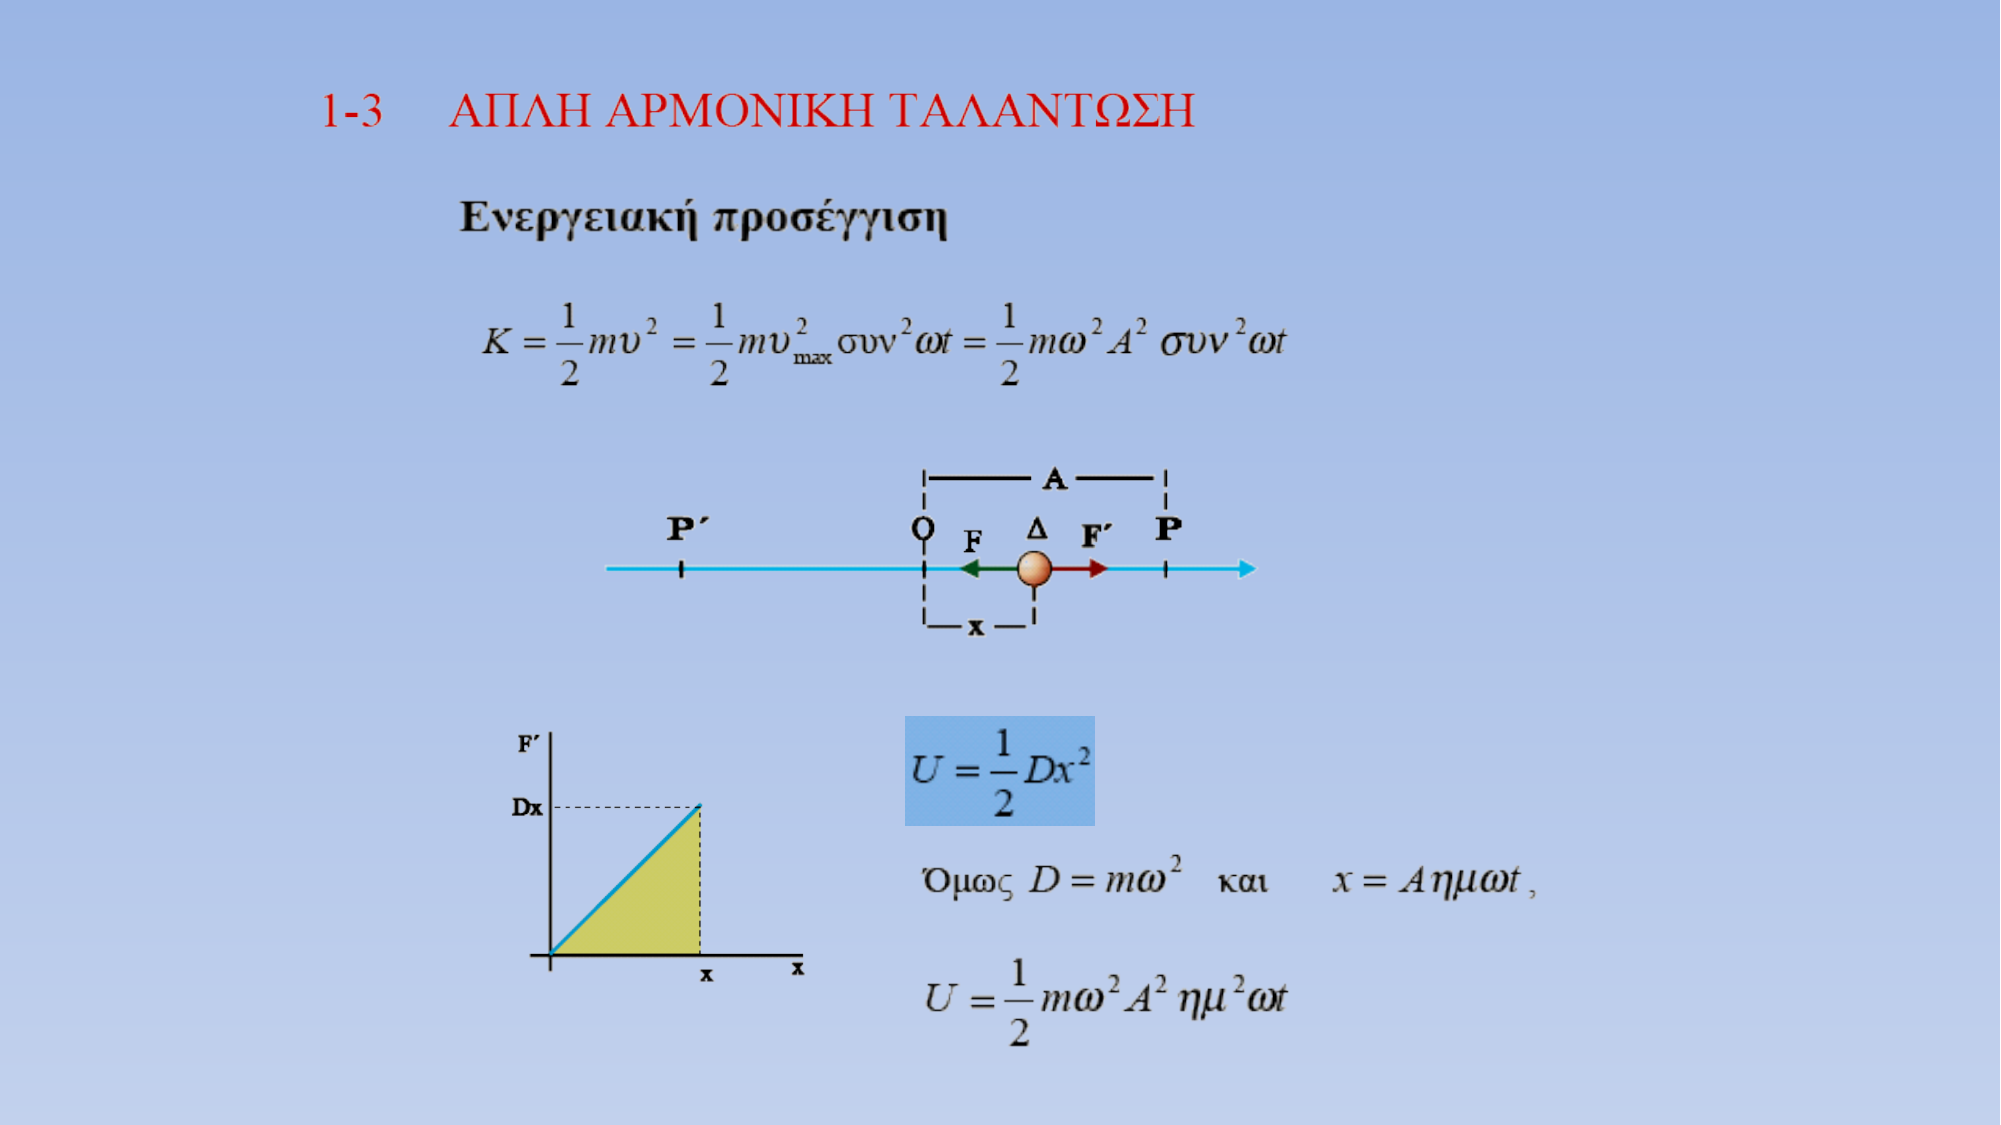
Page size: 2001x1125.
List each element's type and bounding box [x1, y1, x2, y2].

picture [905, 715, 1095, 827]
picture [905, 940, 1310, 1061]
picture [444, 184, 989, 260]
picture [905, 846, 1558, 913]
picture [320, 81, 1204, 151]
text_box [905, 940, 1308, 1059]
text_box [468, 715, 823, 1003]
picture [468, 716, 824, 1004]
picture [527, 444, 1333, 648]
picture [456, 290, 1320, 429]
text_box [527, 444, 1331, 647]
text_box [905, 845, 1556, 911]
